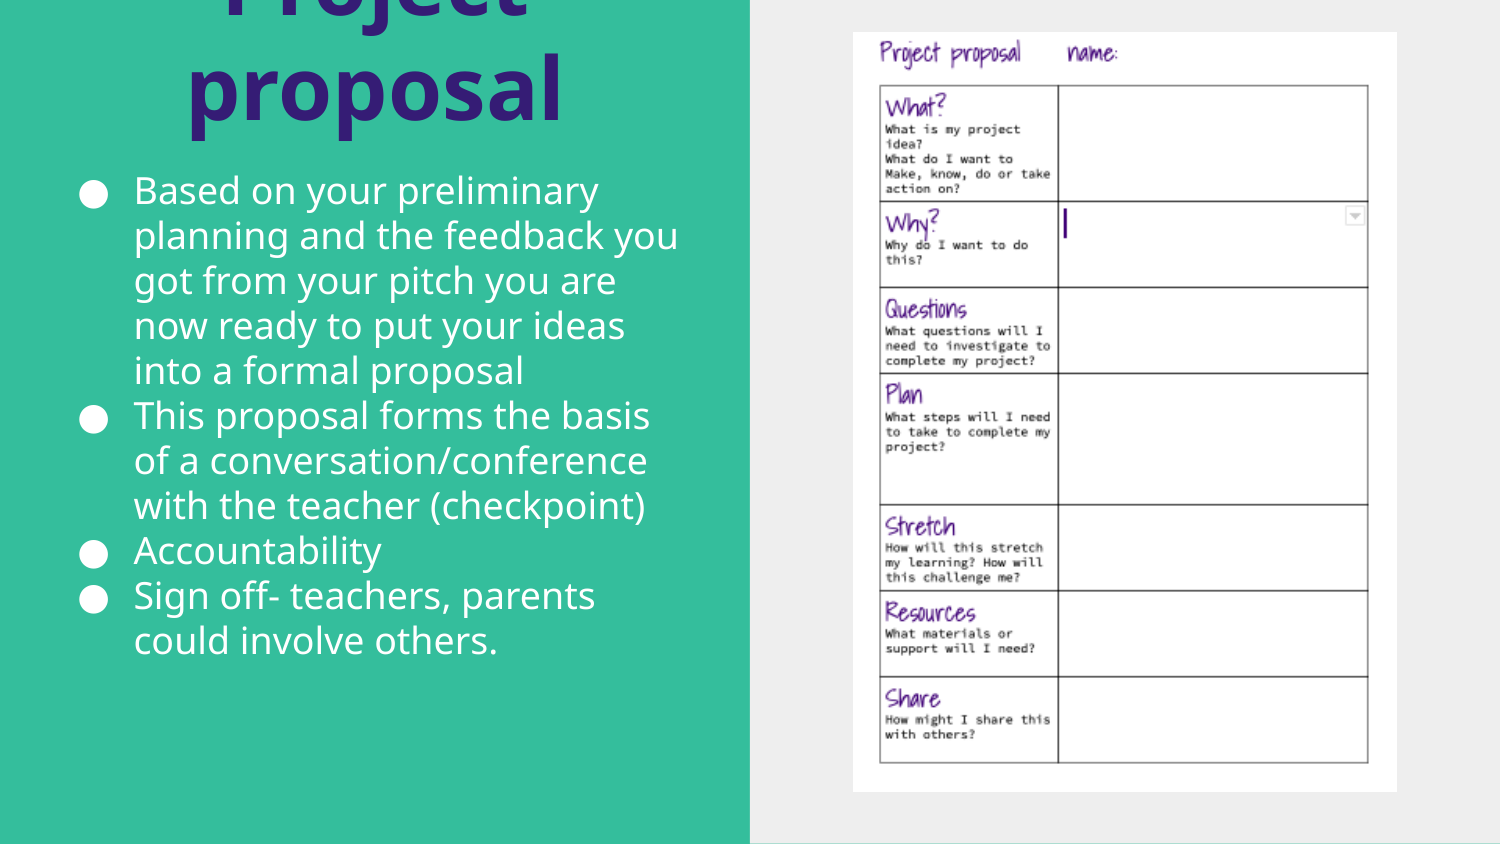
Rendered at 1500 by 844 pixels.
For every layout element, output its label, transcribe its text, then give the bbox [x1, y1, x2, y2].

subtitle Based on your preliminary planning and the feedback you got from your pitch you are now ready to put your ideas into a formal proposal This proposal forms the basis of a conversation/conference with the teacher (checkpoint) Accountability Sign off- teachers, parents could involve others. [43, 152, 708, 783]
picture [852, 32, 1398, 793]
title Project proposal [43, 32, 708, 152]
